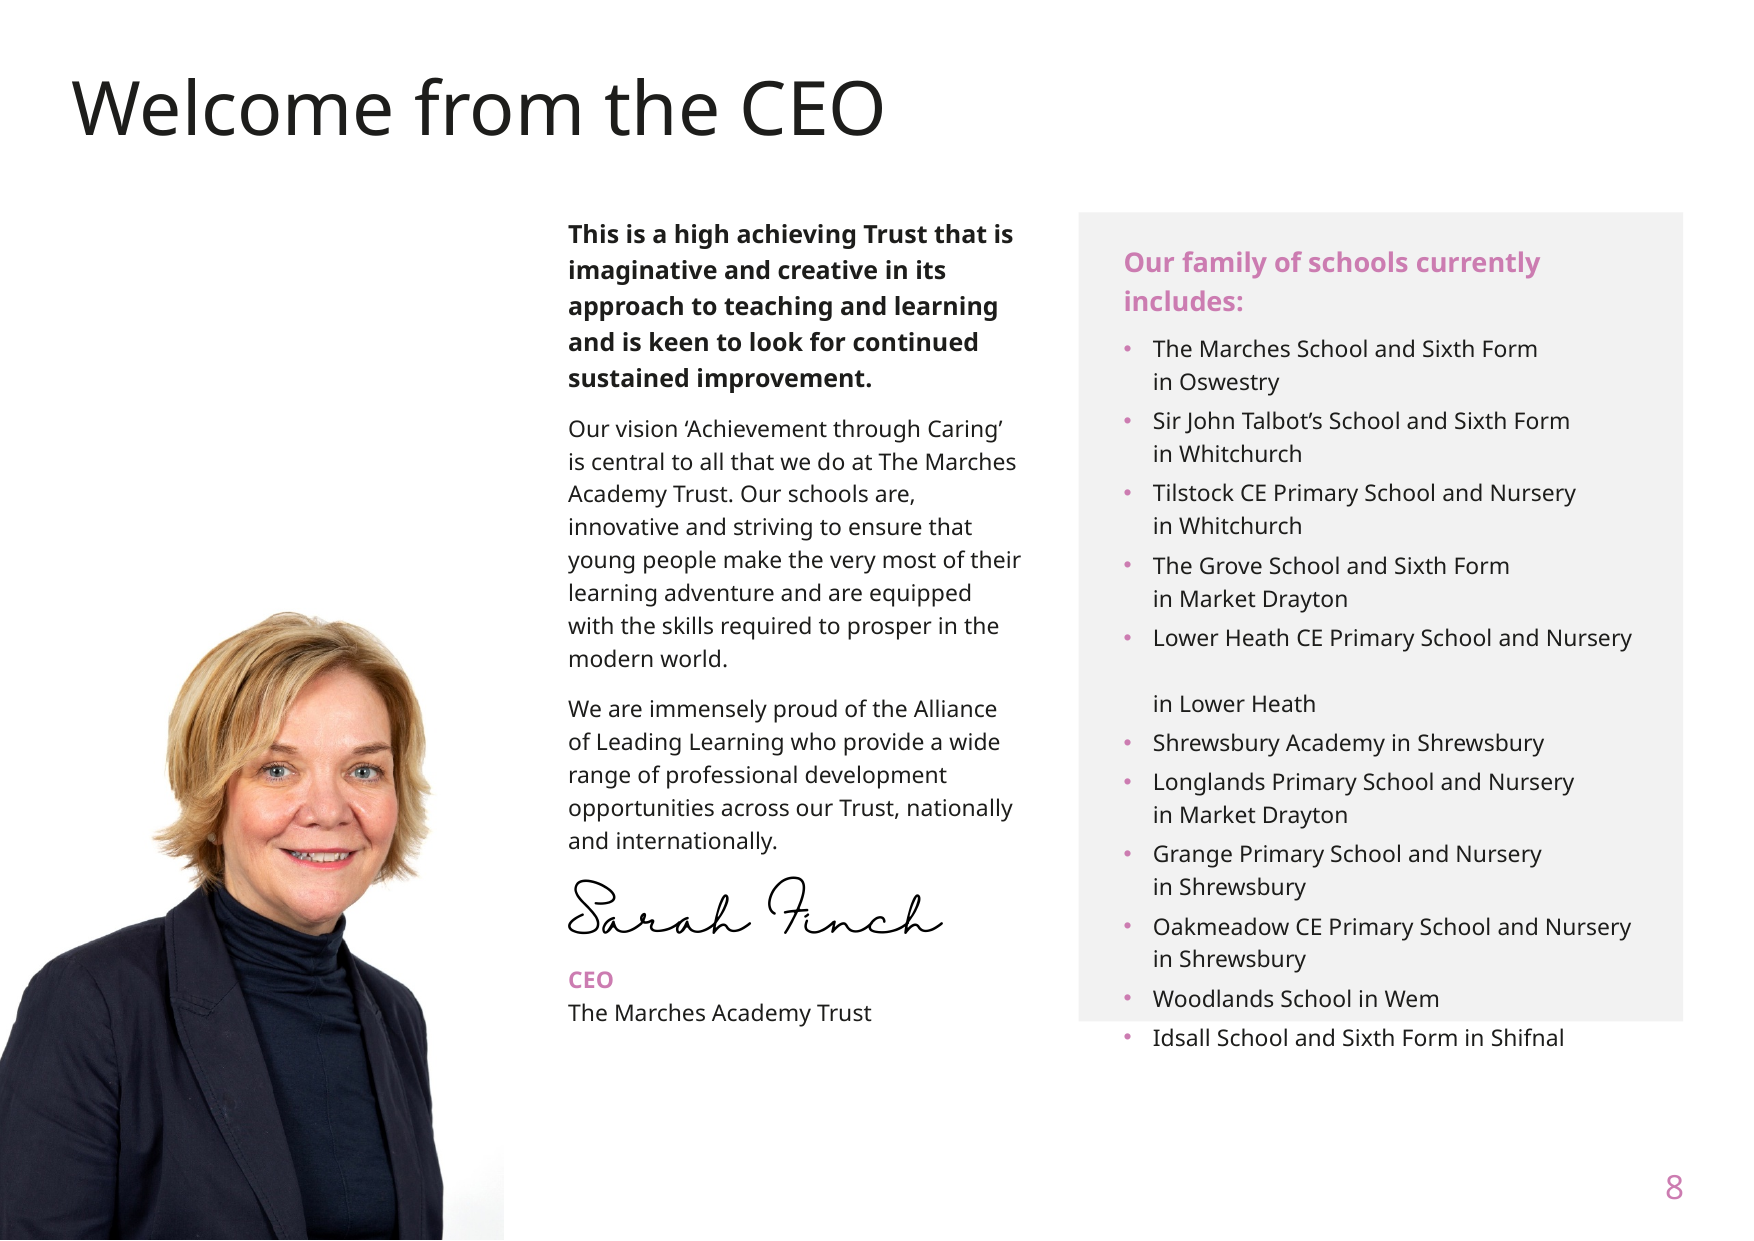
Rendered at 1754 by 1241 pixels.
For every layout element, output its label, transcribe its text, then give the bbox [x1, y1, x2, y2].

title Welcome from the CEO [71, 70, 1684, 153]
text_box Our family of schools currently includes: The Marches School and Sixth Form in Oswestry Sir John Talbot’s School and Sixth Form in Whitchurch Tilstock CE Primary School and Nursery in Whitchurch The Grove School and Sixth Form in Market Drayton Lower Heath CE Primary School and Nursery in Lower Heath Shrewsbury Academy in Shrewsbury Longlands Primary School and Nursery in Market Drayton Grange Primary School and Nursery in Shrewsbury Oakmeadow CE Primary School and Nursery in Shrewsbury Woodlands School in Wem Idsall School and Sixth Form in Shifnal [1123, 238, 1638, 788]
picture [0, 575, 1025, 1241]
list This is a high achieving Trust that is imaginative and creative in its approach to teaching and learning and is keen to look for continued sustained improvement. Our vision ‘Achievement through Caring’ is central to all that we do at The Marches Academy Trust. Our schools are, innovative and striving to ensure that young people make the very most of their learning adventure and are equipped with the skills required to prosper in the modern world. We are immensely proud of the Alliance of Leading Learning who provide a wide range of professional development opportunities across our Trust, nationally and internationally. [568, 212, 1025, 761]
text_box [1077, 211, 1684, 1022]
text_box CEO The Marches Academy Trust [568, 974, 960, 1052]
